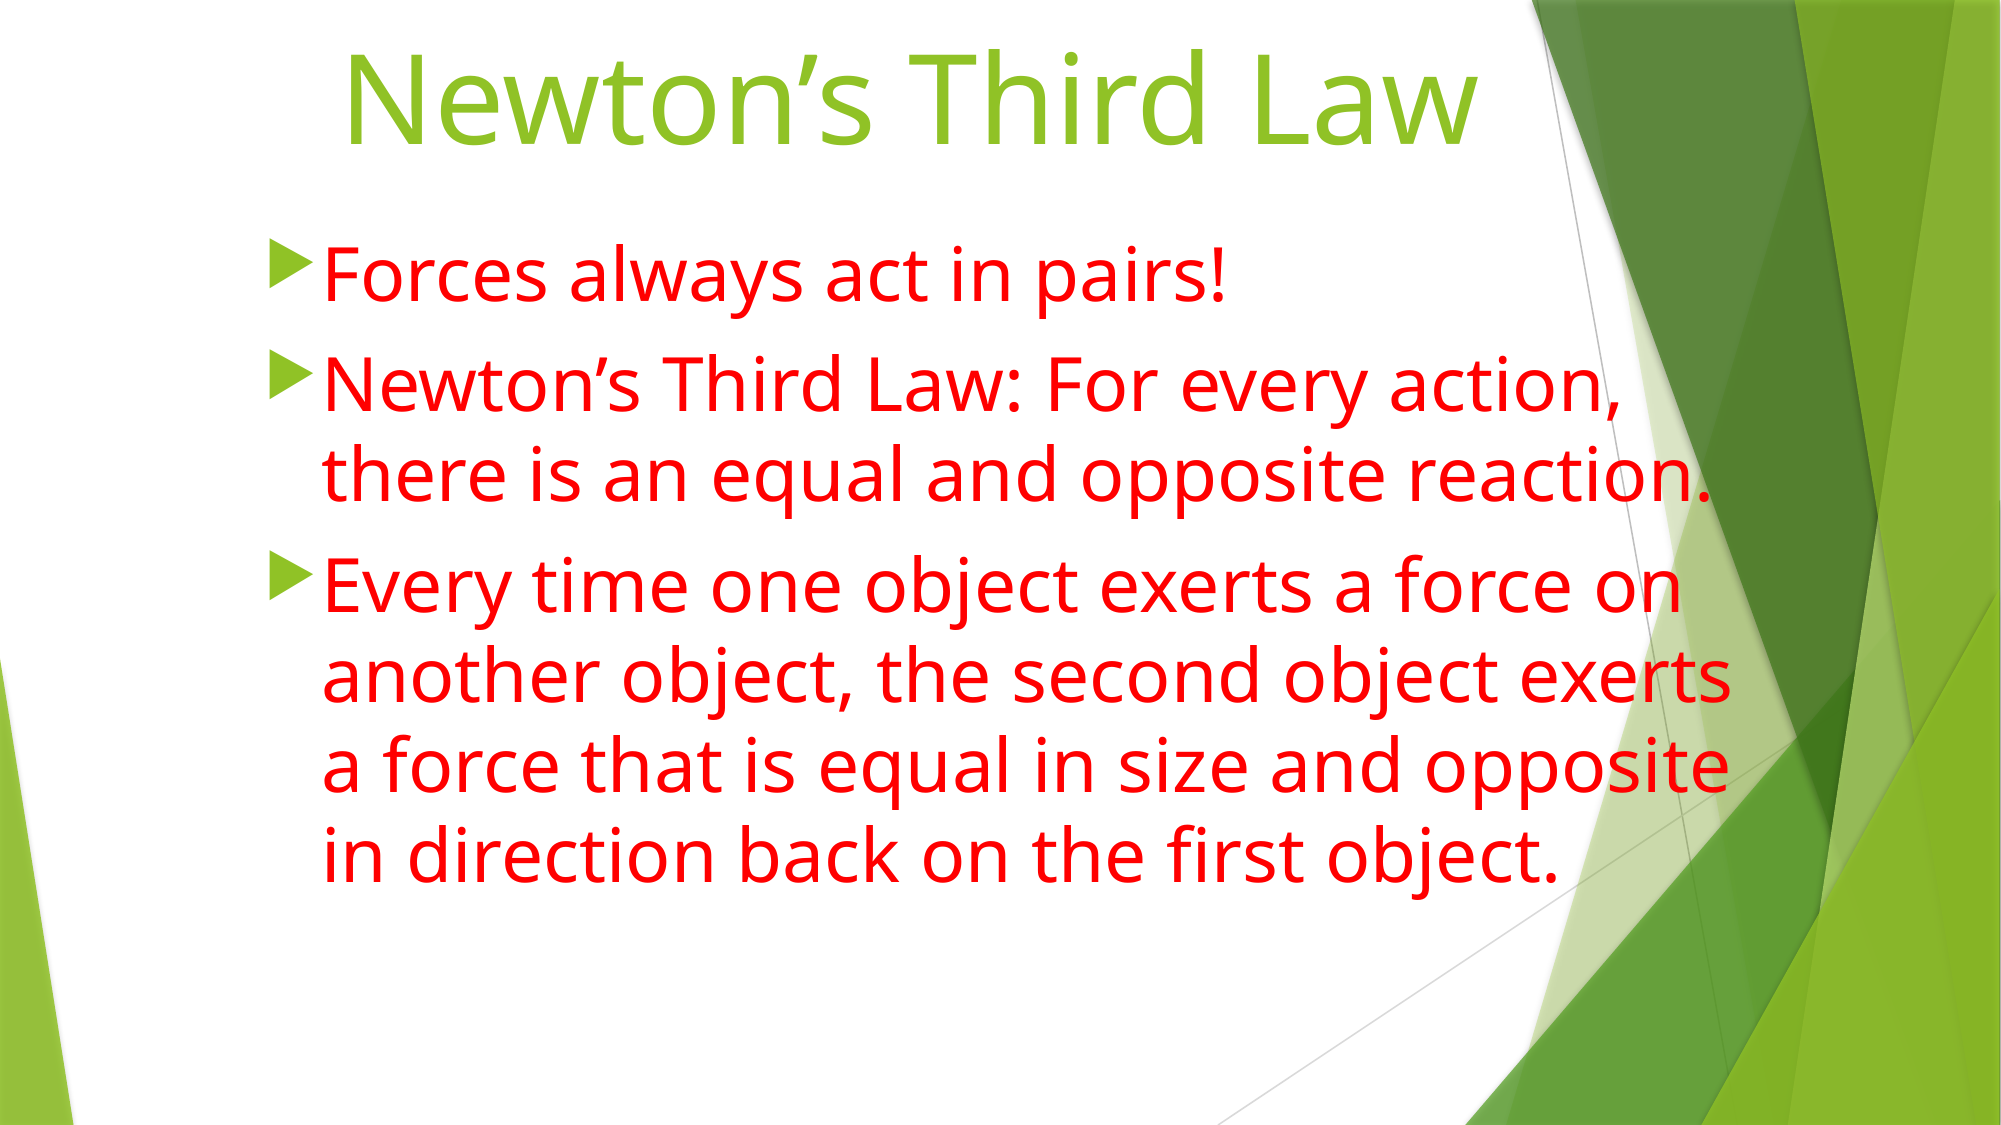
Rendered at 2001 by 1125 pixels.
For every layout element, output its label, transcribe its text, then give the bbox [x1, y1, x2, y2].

list Forces always act in pairs! Newton’s Third Law: For every action, there is an equal and opposite reaction. Every time one object exerts a force on another object, the second object exerts a force that is equal in size and opposite in direction back on the first object. [249, 218, 1750, 1125]
title Newton’s Third Law [324, 12, 1675, 200]
